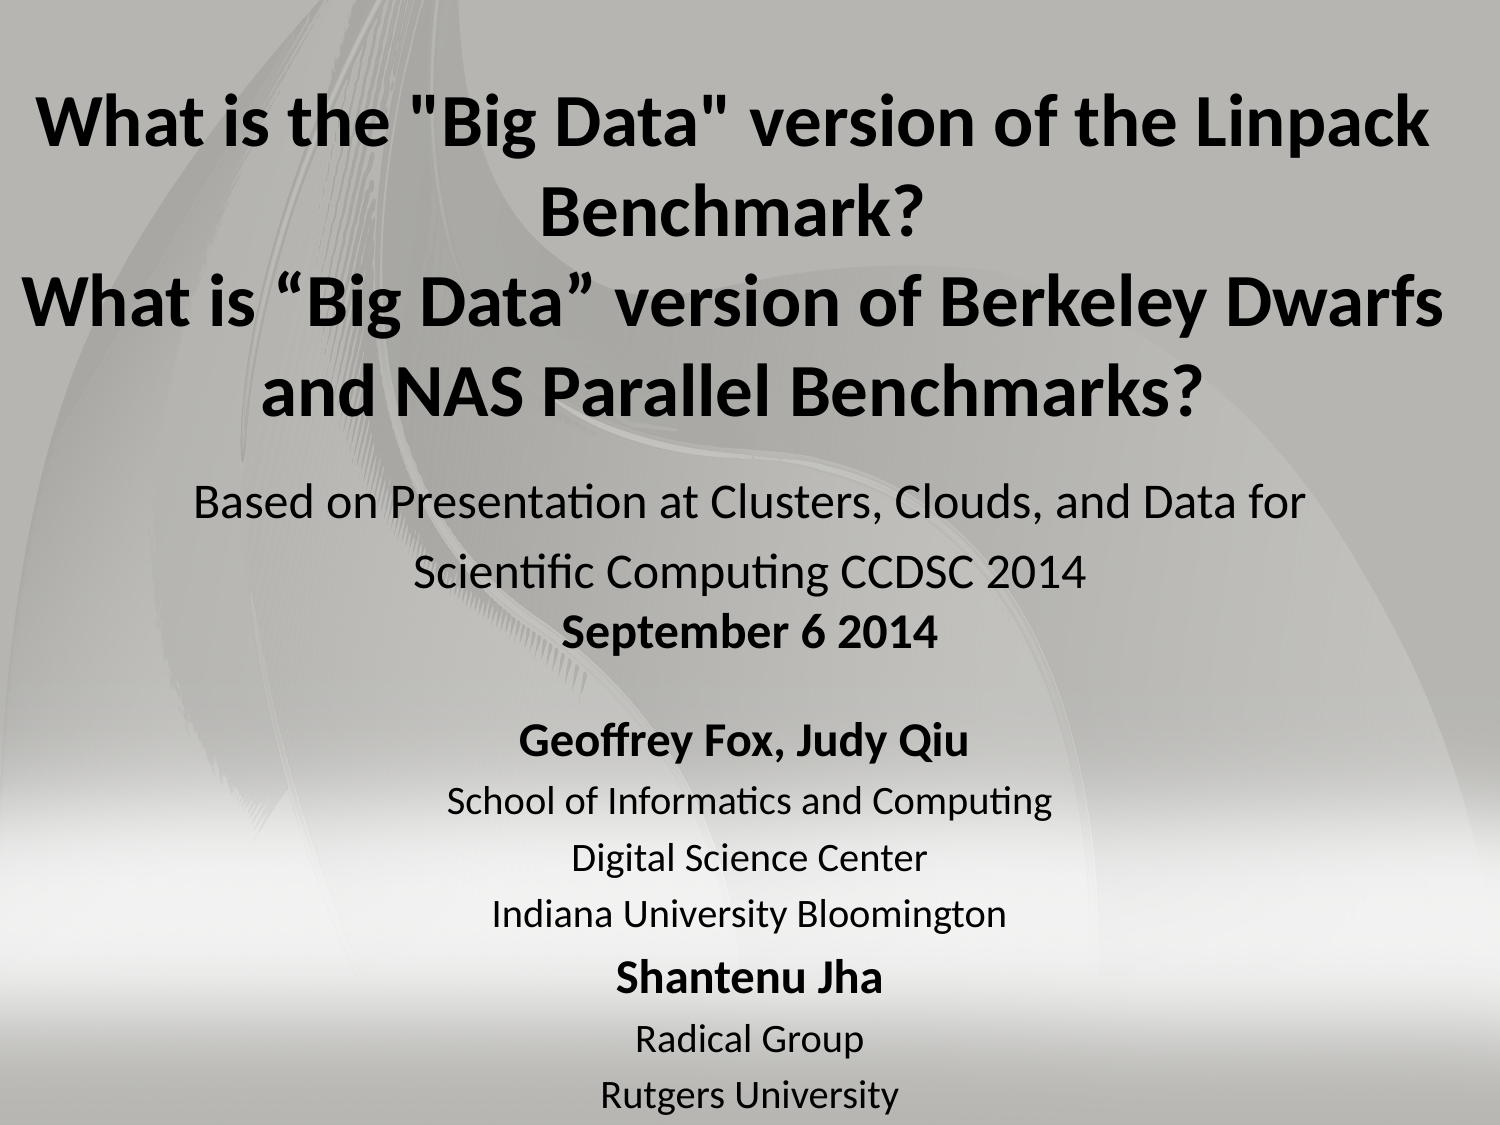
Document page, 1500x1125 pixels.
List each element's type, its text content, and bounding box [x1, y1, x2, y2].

picture [0, 0, 1500, 461]
subtitle Based on Presentation at Clusters, Clouds, and Data for Scientific Computing CCDSC 2014 September 6 2014 [0, 461, 1500, 700]
text_box Geoffrey Fox, Judy Qiu School of Informatics and Computing Digital Science Center Indiana University Bloomington Shantenu Jha Radical Group Rutgers University [0, 700, 1500, 1125]
title What is the "Big Data" version of the Linpack Benchmark? What is “Big Data” version of Berkeley Dwarfs and NAS Parallel Benchmarks? [0, 130, 1484, 372]
